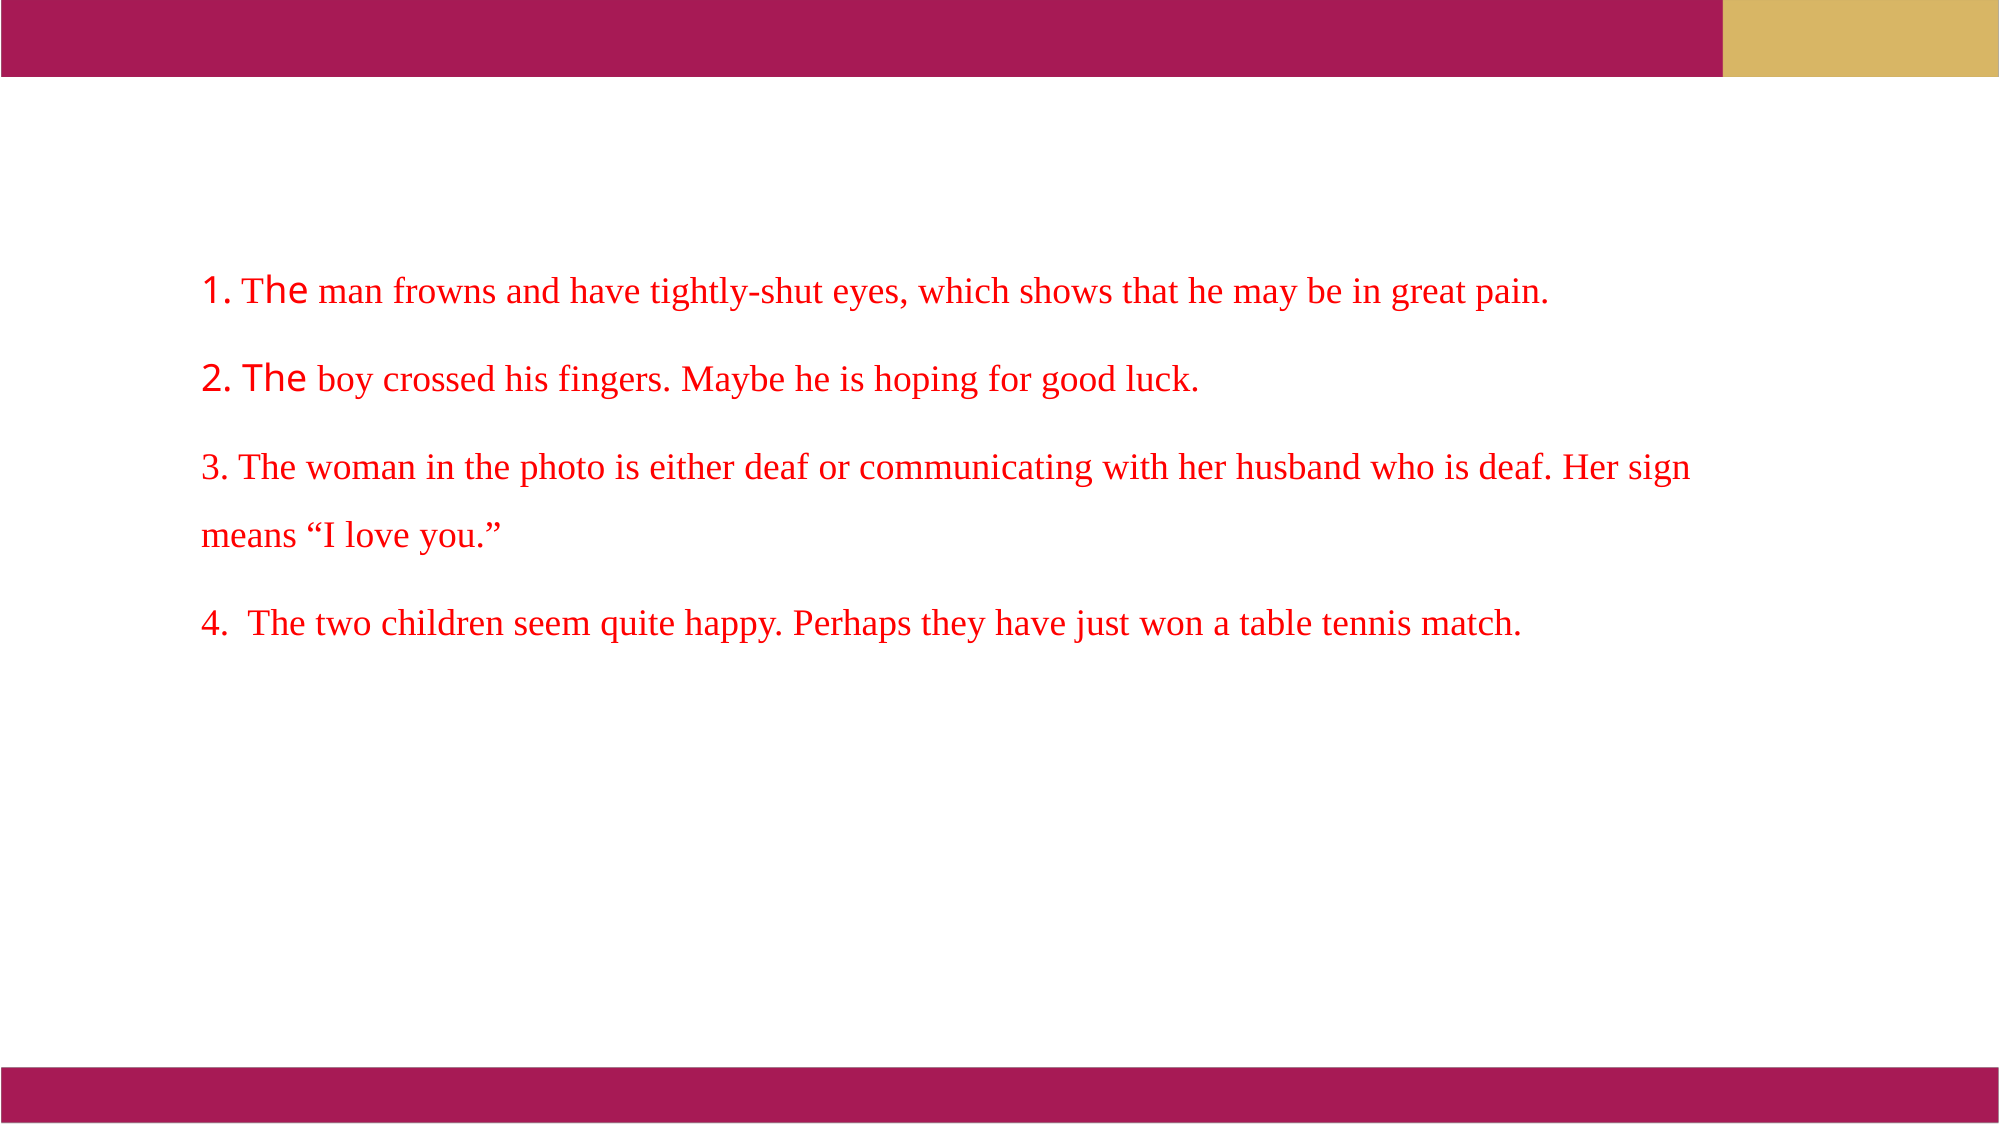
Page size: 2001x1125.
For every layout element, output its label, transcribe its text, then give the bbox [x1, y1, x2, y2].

picture [0, 0, 2000, 78]
picture [0, 1066, 2000, 1125]
text_box 1. The man frowns and have tightly-shut eyes, which shows that he may be in great pain. 2. The boy crossed his fingers. Maybe he is hoping for good luck. 3. The woman in the photo is either deaf or communicating with her husband who is deaf. Her sign means “I love you.” 4. The two children seem quite happy. Perhaps they have just won a table tennis match. [186, 235, 1708, 651]
